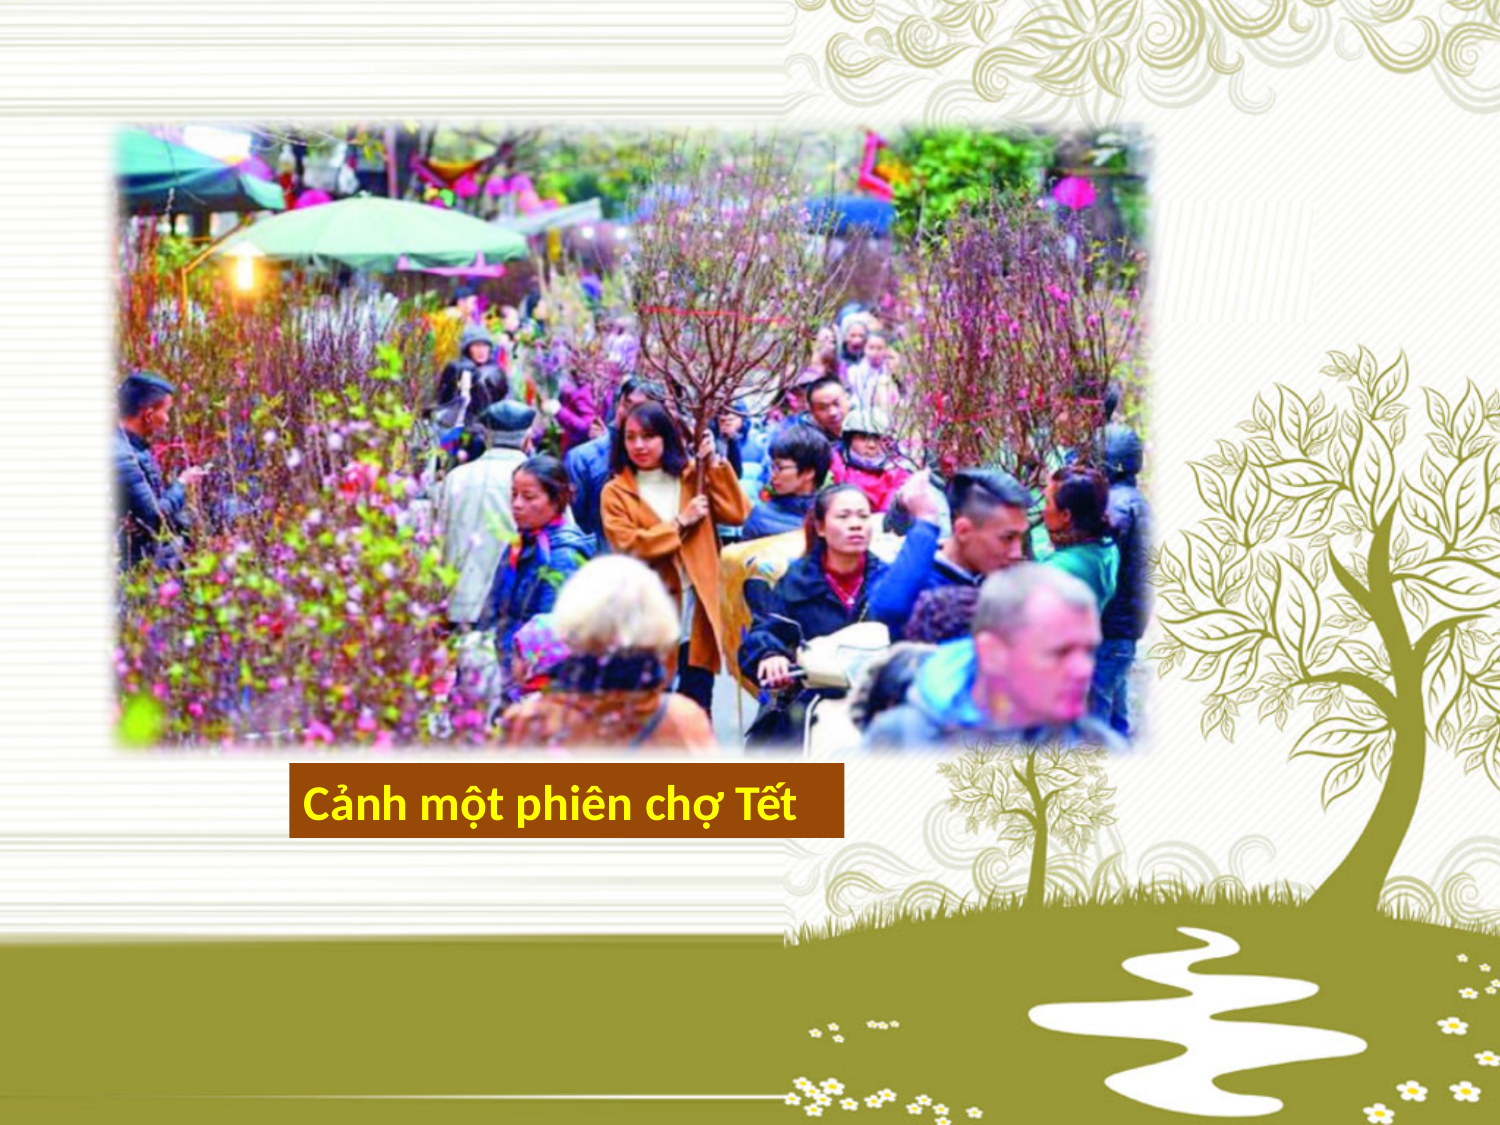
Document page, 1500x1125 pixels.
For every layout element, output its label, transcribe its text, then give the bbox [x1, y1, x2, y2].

text_box Cảnh một phiên chợ Tết [289, 771, 845, 838]
picture [0, 0, 1500, 1125]
